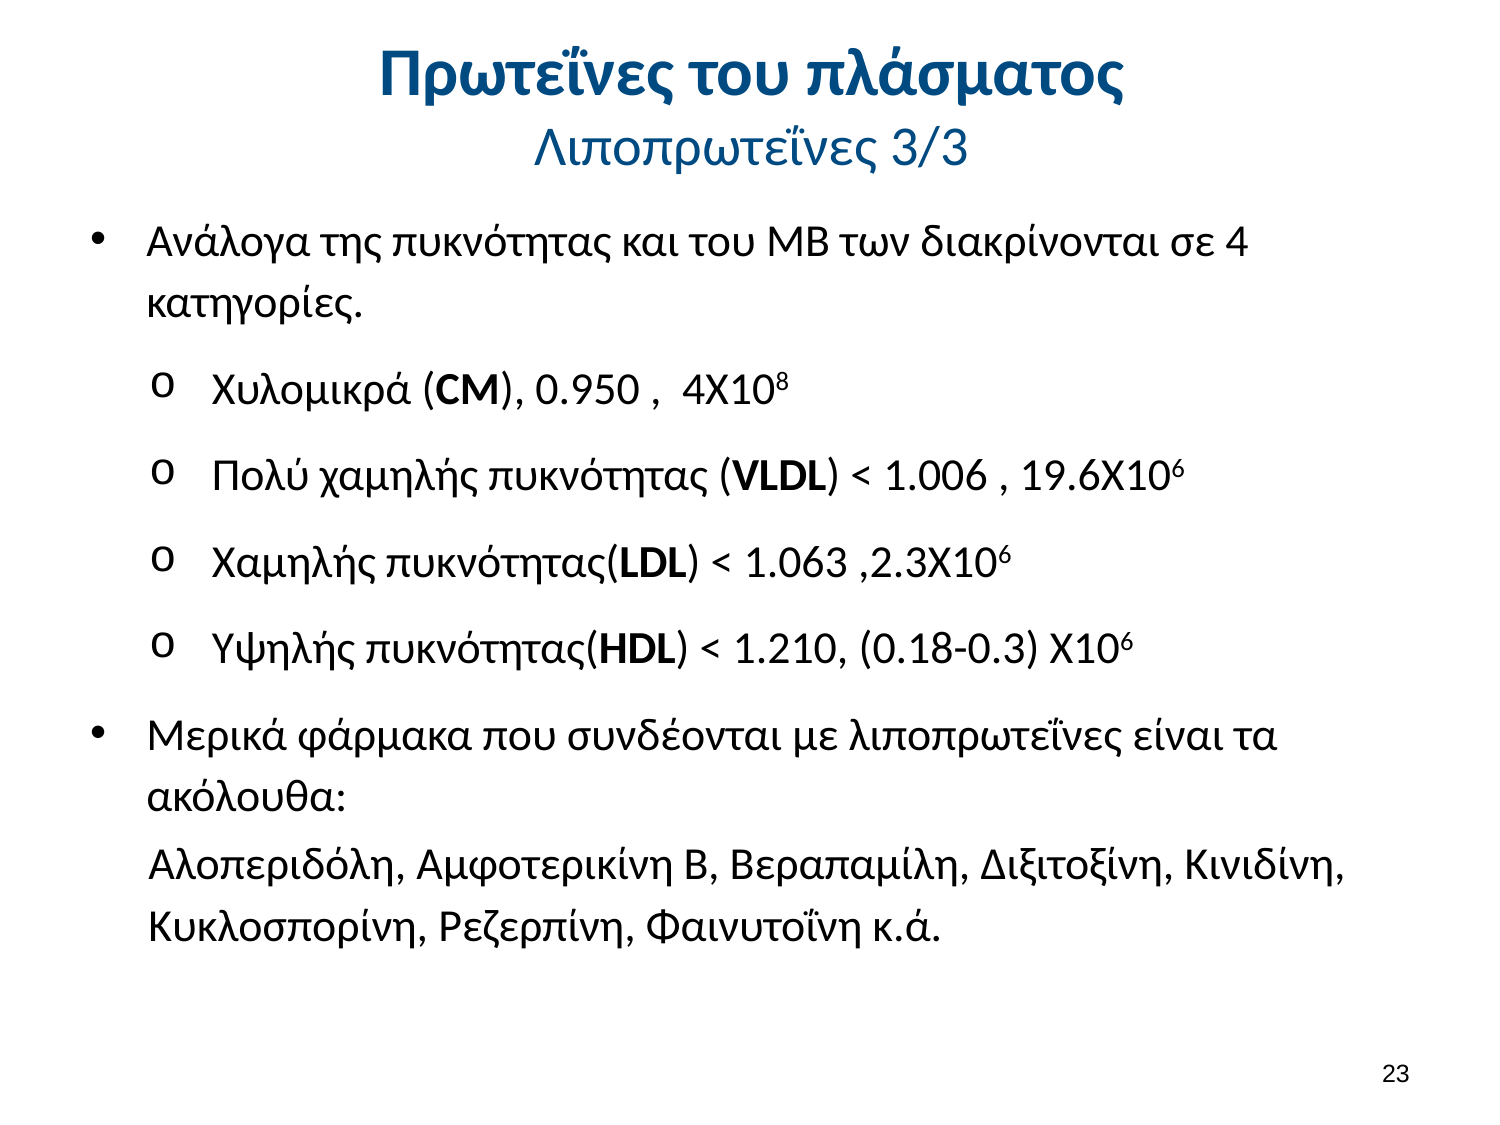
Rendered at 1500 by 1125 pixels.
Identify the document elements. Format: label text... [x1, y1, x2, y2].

slide_number 22 [1074, 1042, 1425, 1103]
title Πρωτεΐνες του πλάσματος Λιποπρωτεΐνες 3/3 [76, 19, 1427, 185]
list Ανάλογα της πυκνότητας και του ΜΒ των διακρίνονται σε 4 κατηγορίες. Χυλομικρά (CM), 0.950 , 4X108 Πολύ χαμηλής πυκνότητας (VLDL) < 1.006 , 19.6Χ106 Χαμηλής πυκνότητας(LDL) < 1.063 ,2.3Χ106 Υψηλής πυκνότητας(HDL) < 1.210, (0.18-0.3) Χ106 Μερικά φάρμακα που συνδέονται με λιποπρωτεΐνες είναι τα ακόλουθα: Αλοπεριδόλη, Αμφοτερικίνη Β, Βεραπαμίλη, Διξιτοξίνη, Κινιδίνη, Κυκλοσπορίνη, Ρεζερπίνη, Φαινυτοΐνη κ.ά. [75, 196, 1425, 1024]
